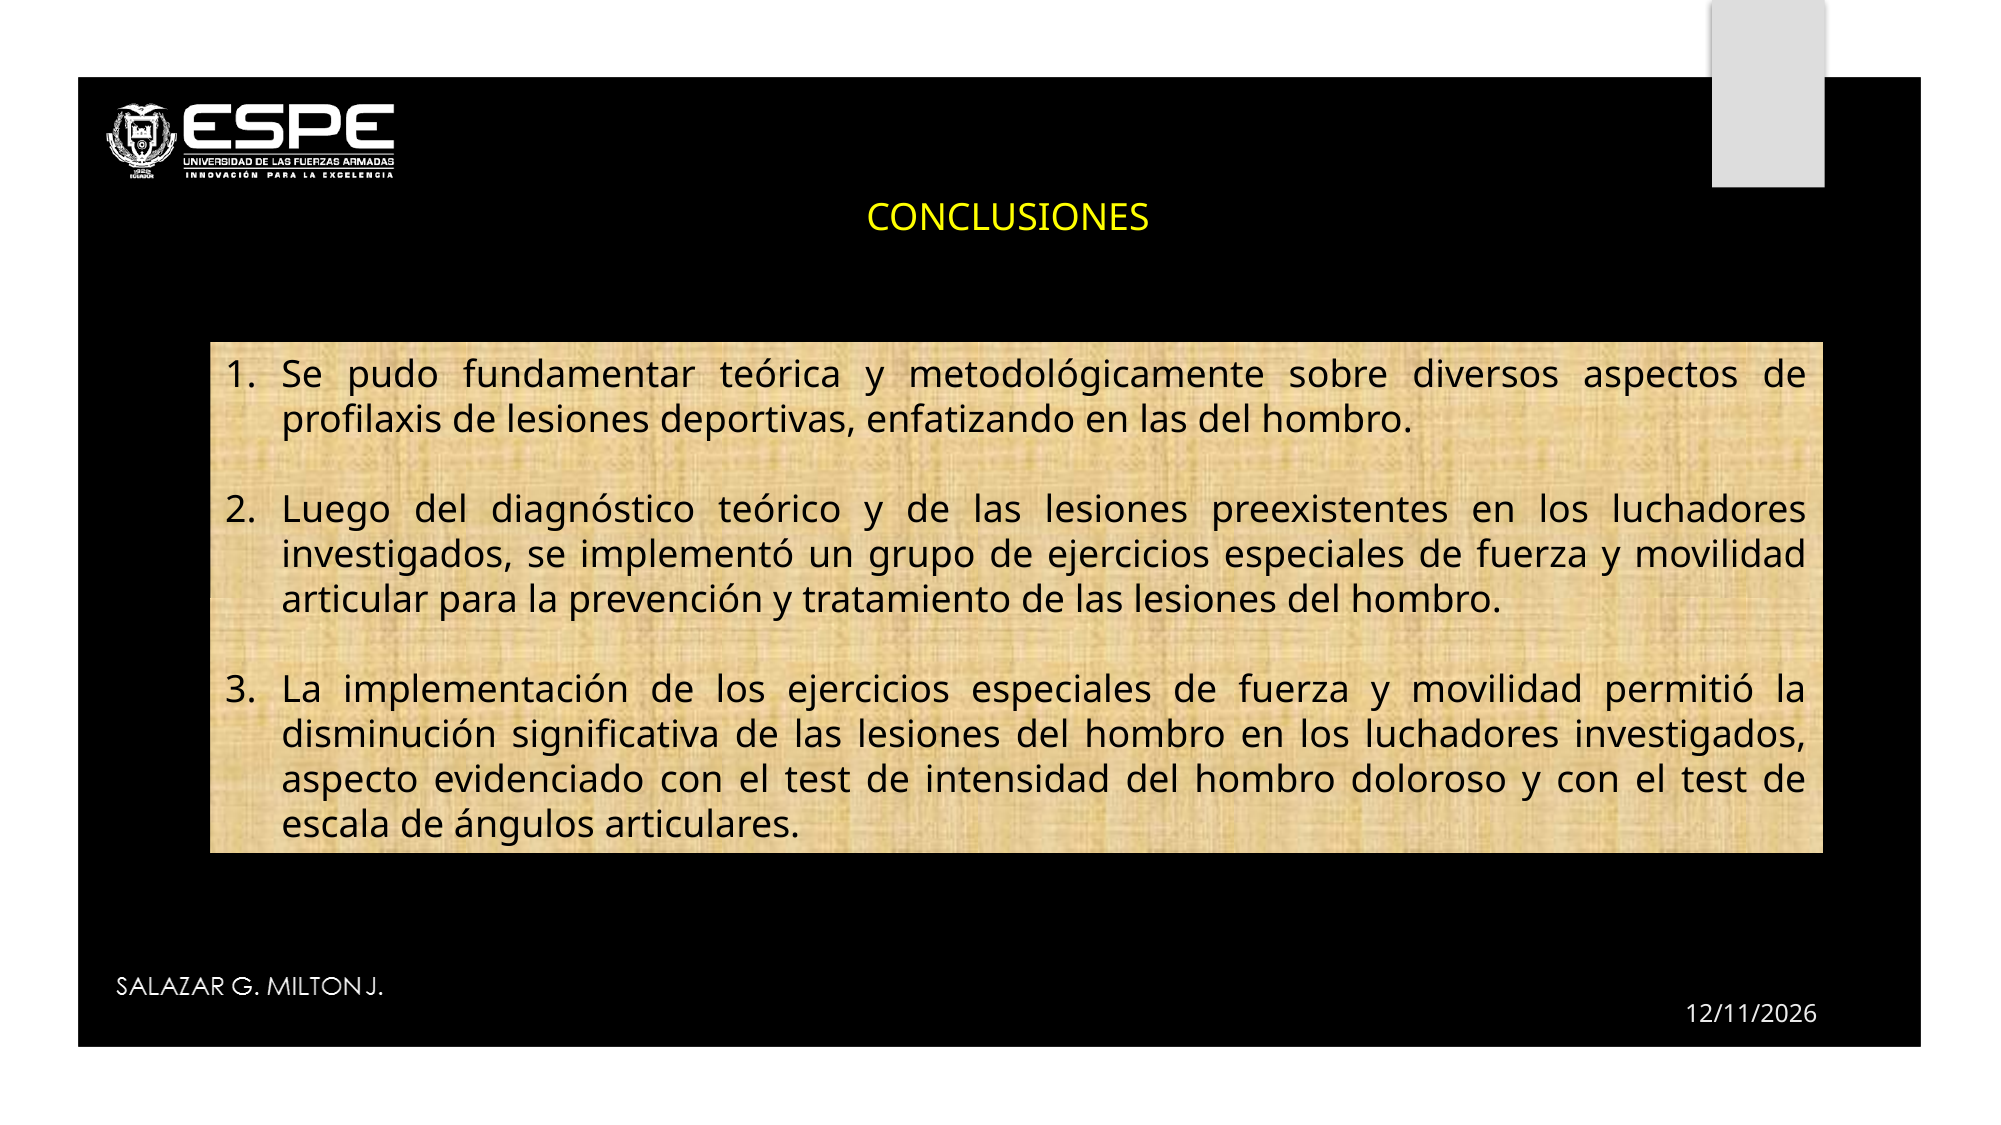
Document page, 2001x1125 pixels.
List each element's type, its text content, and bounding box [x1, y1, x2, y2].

picture [101, 963, 546, 1017]
picture [101, 94, 398, 187]
text_box CONCLUSIONES [851, 185, 1165, 246]
title [198, 235, 1780, 815]
subtitle 22/06/2019 [1670, 989, 1915, 1044]
text_box Se pudo fundamentar teórica y metodológicamente sobre diversos aspectos de profilaxis de lesiones deportivas, enfatizando en las del hombro. Luego del diagnóstico teórico y de las lesiones preexistentes en los luchadores investigados, se implementó un grupo de ejercicios especiales de fuerza y movilidad articular para la prevención y tratamiento de las lesiones del hombro. La implementación de los ejercicios especiales de fuerza y movilidad permitió la disminución significativa de las lesiones del hombro en los luchadores investigados, aspecto evidenciado con el test de intensidad del hombro doloroso y con el test de escala de ángulos articulares. [210, 342, 1823, 853]
